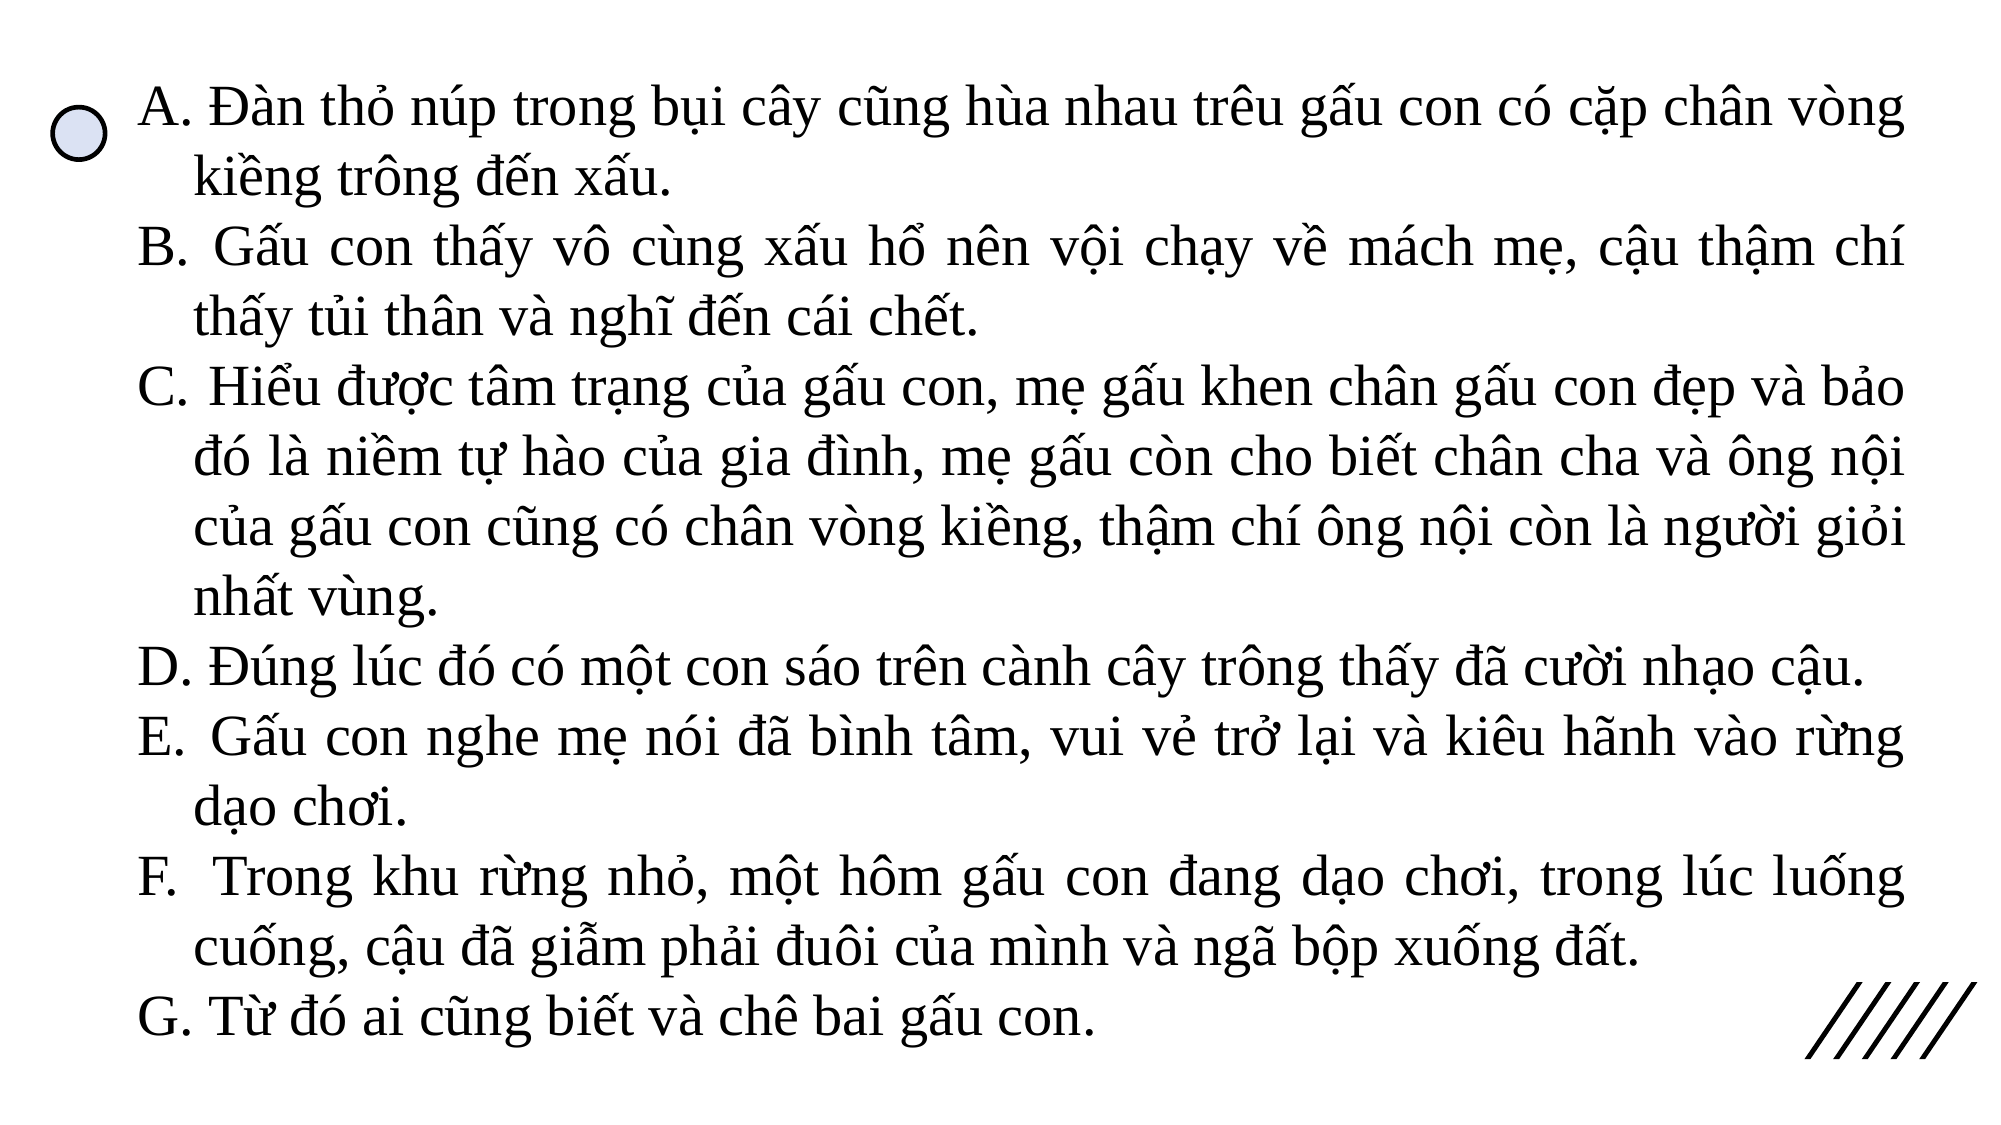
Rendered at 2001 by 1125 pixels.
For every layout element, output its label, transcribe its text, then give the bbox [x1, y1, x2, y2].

text_box Đàn thỏ núp trong bụi cây cũng hùa nhau trêu gấu con có cặp chân vòng kiềng trông đến xấu. Gấu con thấy vô cùng xấu hổ nên vội chạy về mách mẹ, cậu thậm chí thấy tủi thân và nghĩ đến cái chết. Hiểu được tâm trạng của gấu con, mẹ gấu khen chân gấu con đẹp và bảo đó là niềm tự hào của gia đình, mẹ gấu còn cho biết chân cha và ông nội của gấu con cũng có chân vòng kiềng, thậm chí ông nội còn là người giỏi nhất vùng. Đúng lúc đó có một con sáo trên cành cây trông thấy đã cười nhạo cậu. Gấu con nghe mẹ nói đã bình tâm, vui vẻ trở lại và kiêu hãnh vào rừng dạo chơi. Trong khu rừng nhỏ, một hôm gấu con đang dạo chơi, trong lúc luống cuống, cậu đã giẫm phải đuôi của mình và ngã bộp xuống đất. Từ đó ai cũng biết và chê bai gấu con. [122, 60, 1922, 1055]
